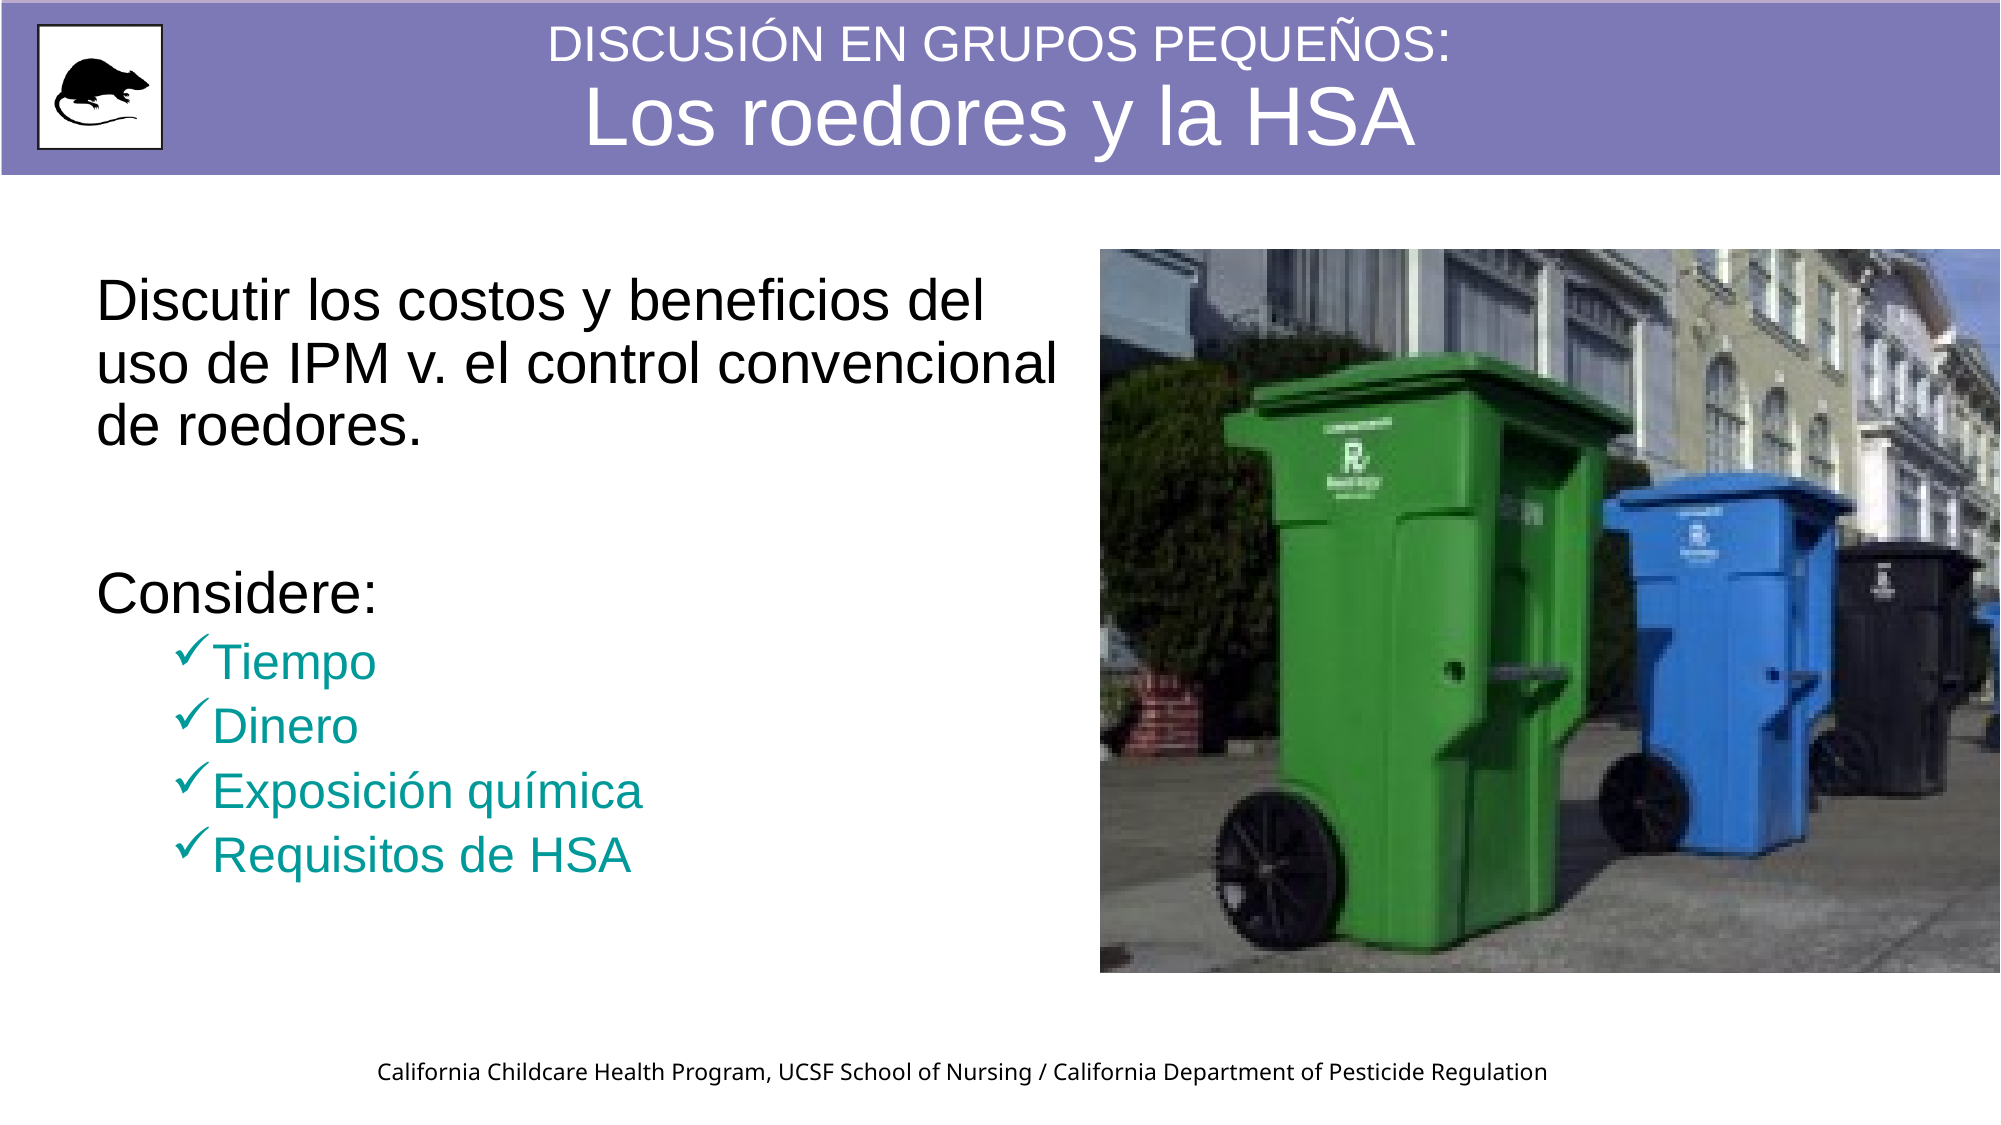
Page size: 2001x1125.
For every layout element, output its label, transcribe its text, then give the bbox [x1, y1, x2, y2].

text_box DISCUSIÓN EN GRUPOS PEQUEÑOS: Los roedores y la HSA [0, 0, 2000, 175]
list Discutir los costos y beneficios del uso de IPM v. el control convencional de roedores. Considere: Tiempo Dinero Exposición química Requisitos de HSA [81, 262, 1088, 938]
picture [1099, 249, 2000, 973]
